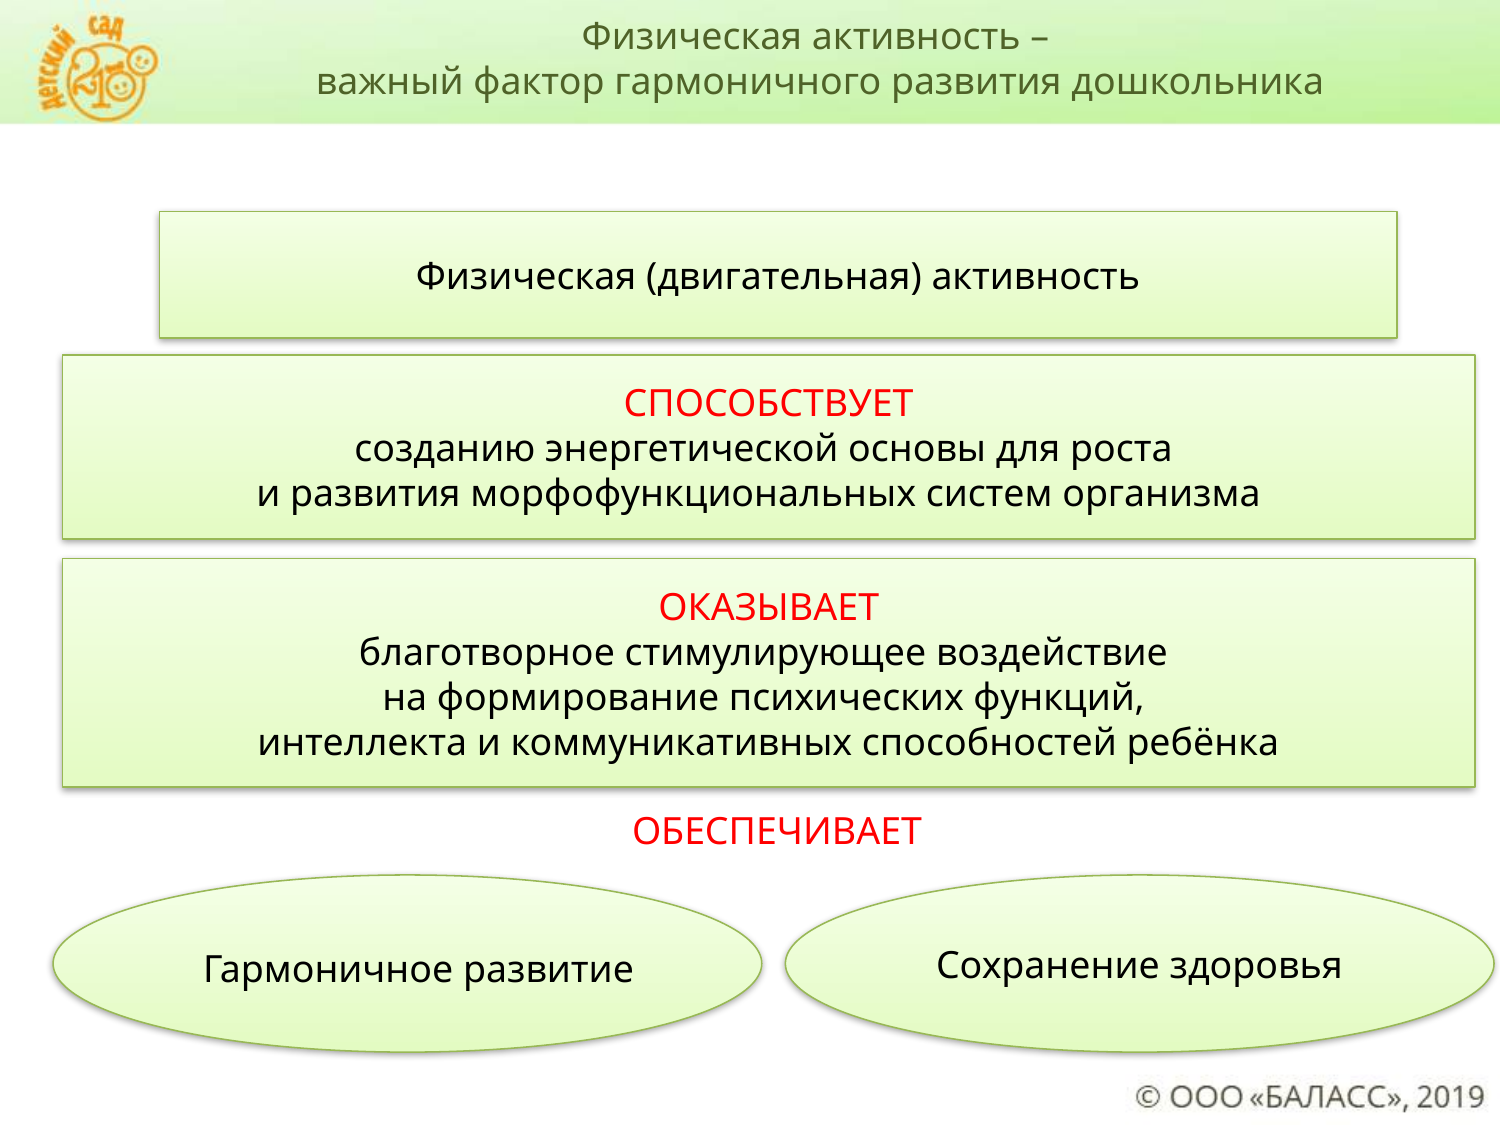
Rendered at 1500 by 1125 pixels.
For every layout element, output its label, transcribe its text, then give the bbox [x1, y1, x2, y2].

text_box Гармоничное развитие [74, 937, 763, 998]
text_box [52, 874, 747, 995]
picture [0, 0, 1500, 1125]
text_box ОКАЗЫВАЕТ благотворное стимулирующее воздействие на формирование психических функций, интеллекта и коммуникативных способностей ребёнка [62, 558, 1476, 788]
text_box [79, 998, 736, 1053]
text_box Физическая активность – важный фактор гармоничного развития дошкольника [139, 0, 1500, 116]
text_box Физическая (двигательная) активность [159, 211, 1398, 339]
text_box СПОСОБСТВУЕТ созданию энергетической основы для роста и развития морфофункциональных систем организма [62, 354, 1476, 540]
text_box ОБЕСПЕЧИВАЕТ [474, 799, 1080, 860]
text_box Сохранение здоровья [784, 874, 1495, 1053]
